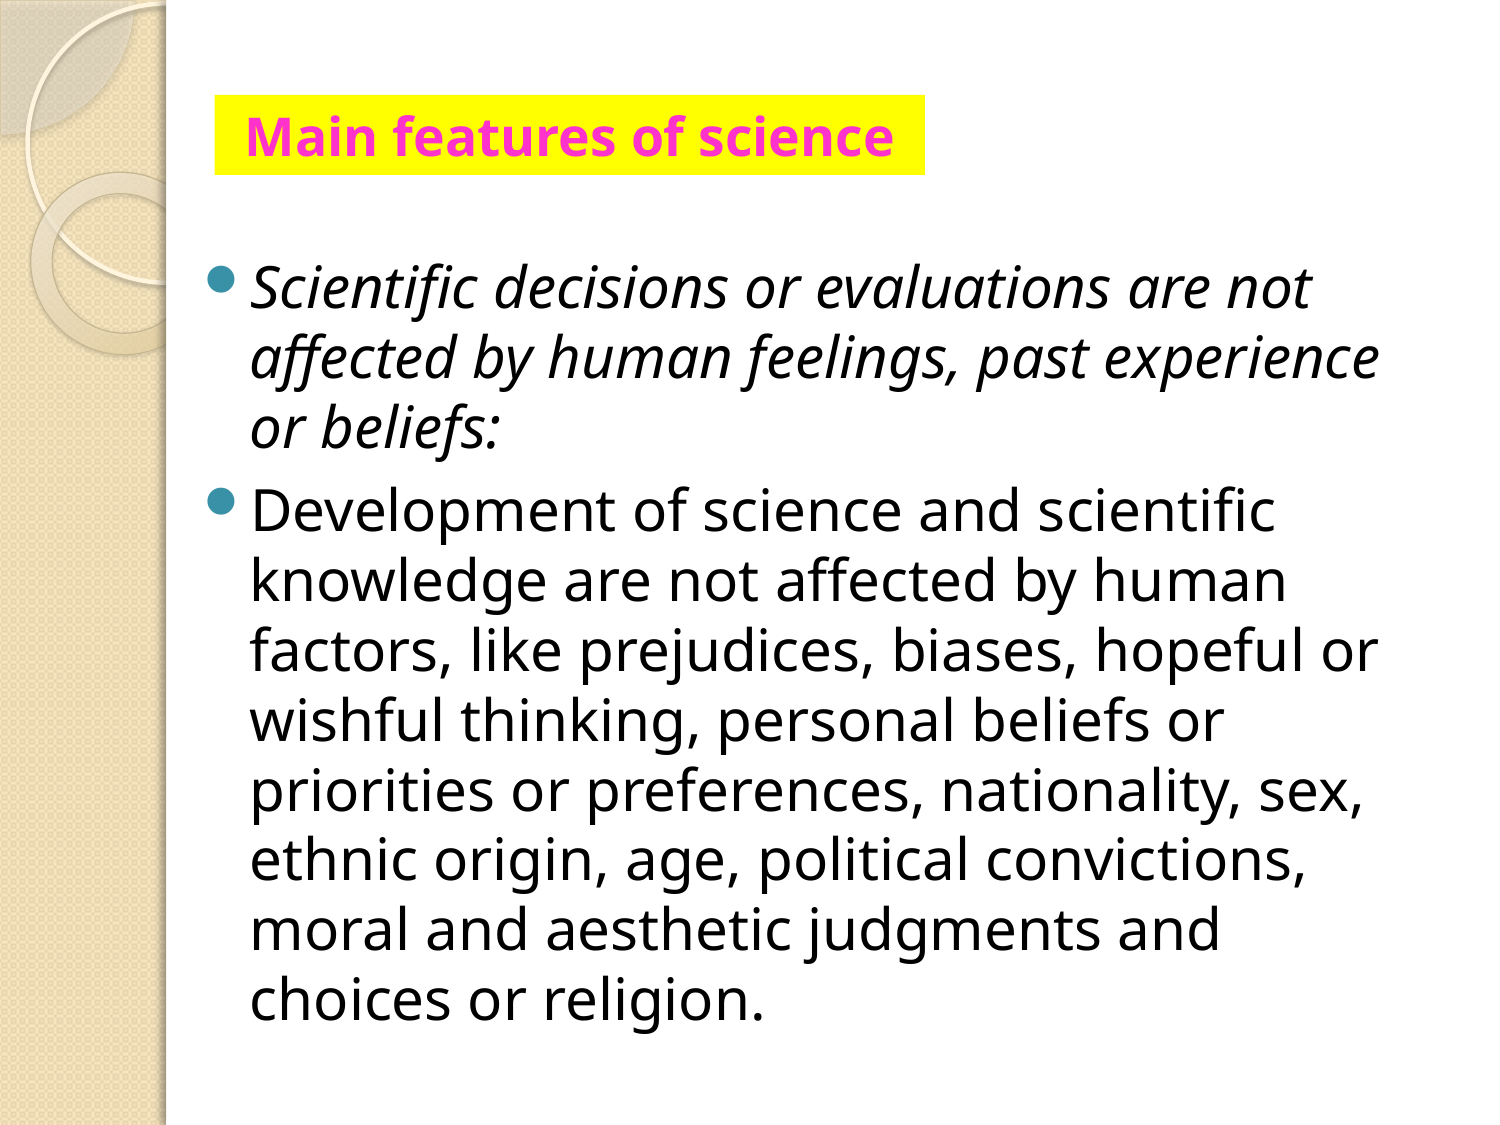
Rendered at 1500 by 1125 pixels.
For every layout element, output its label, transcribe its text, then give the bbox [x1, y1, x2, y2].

title Main features of science [214, 94, 925, 175]
list Scientific decisions or evaluations are not affected by human feelings, past experience or beliefs: Development of science and scientific knowledge are not affected by human factors, like prejudices, biases, hopeful or wishful thinking, personal beliefs or priorities or preferences, nationality, sex, ethnic origin, age, political convictions, moral and aesthetic judgments and choices or religion. [174, 242, 1451, 1113]
